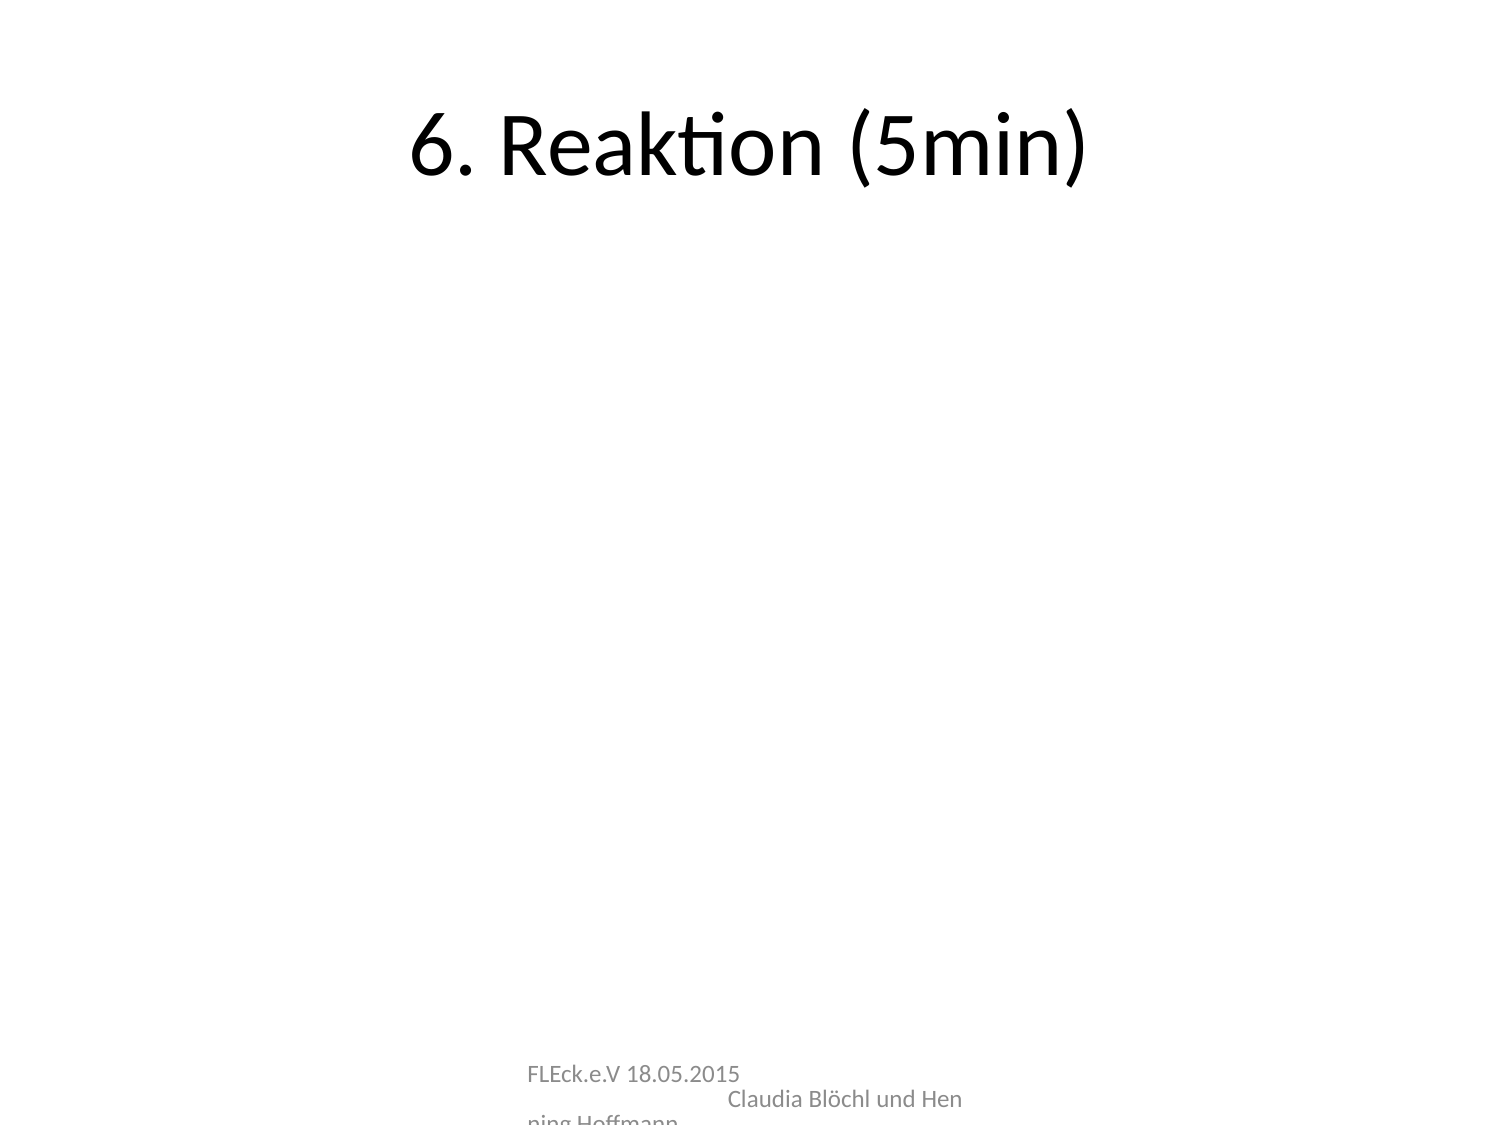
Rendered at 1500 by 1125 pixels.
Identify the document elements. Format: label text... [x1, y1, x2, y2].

footer FLEck.e.V 18.05.2015 Claudia Blöchl und Henning Hoffmann [512, 1042, 988, 1103]
title 6. Reaktion (5min) [75, 45, 1425, 233]
